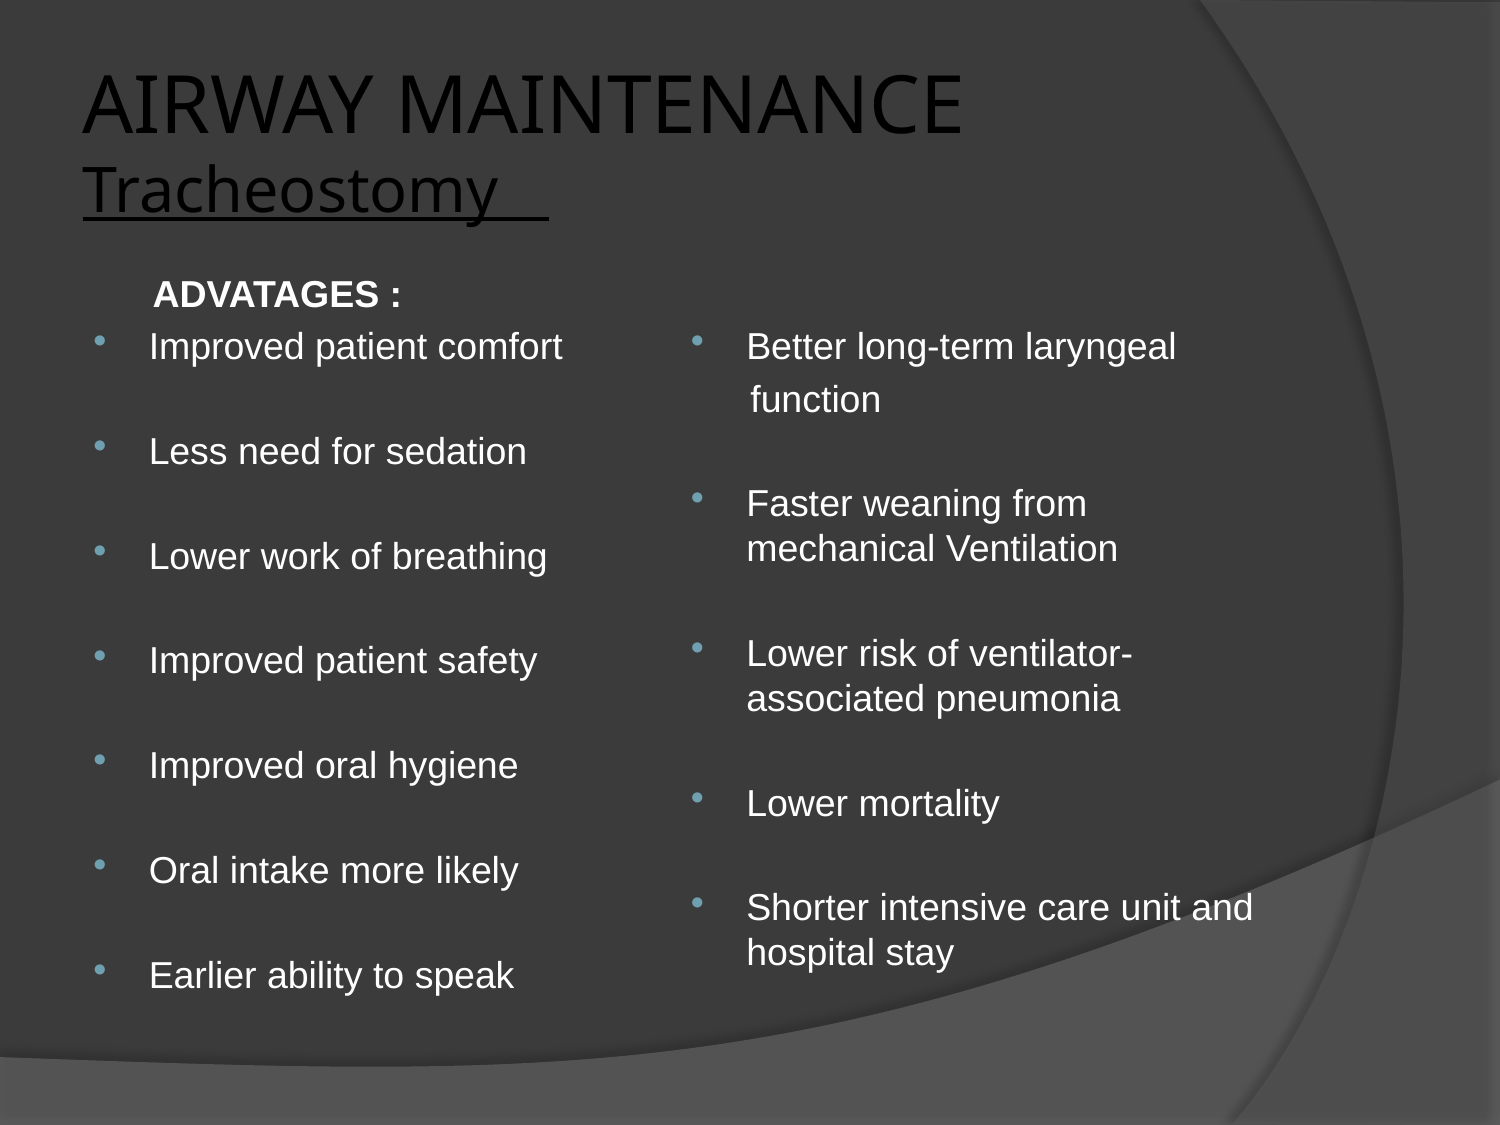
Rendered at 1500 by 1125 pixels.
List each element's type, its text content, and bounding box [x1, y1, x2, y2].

title AIRWAY MAINTENANCE Tracheostomy [75, 45, 1300, 233]
list ADVATAGES : Improved patient comfort Less need for sedation Lower work of breathing Improved patient safety Improved oral hygiene Oral intake more likely Earlier ability to speak Better long-term laryngeal function Faster weaning from mechanical Ventilation Lower risk of ventilator-associated pneumonia Lower mortality Shorter intensive care unit and hospital stay [75, 262, 1300, 1005]
